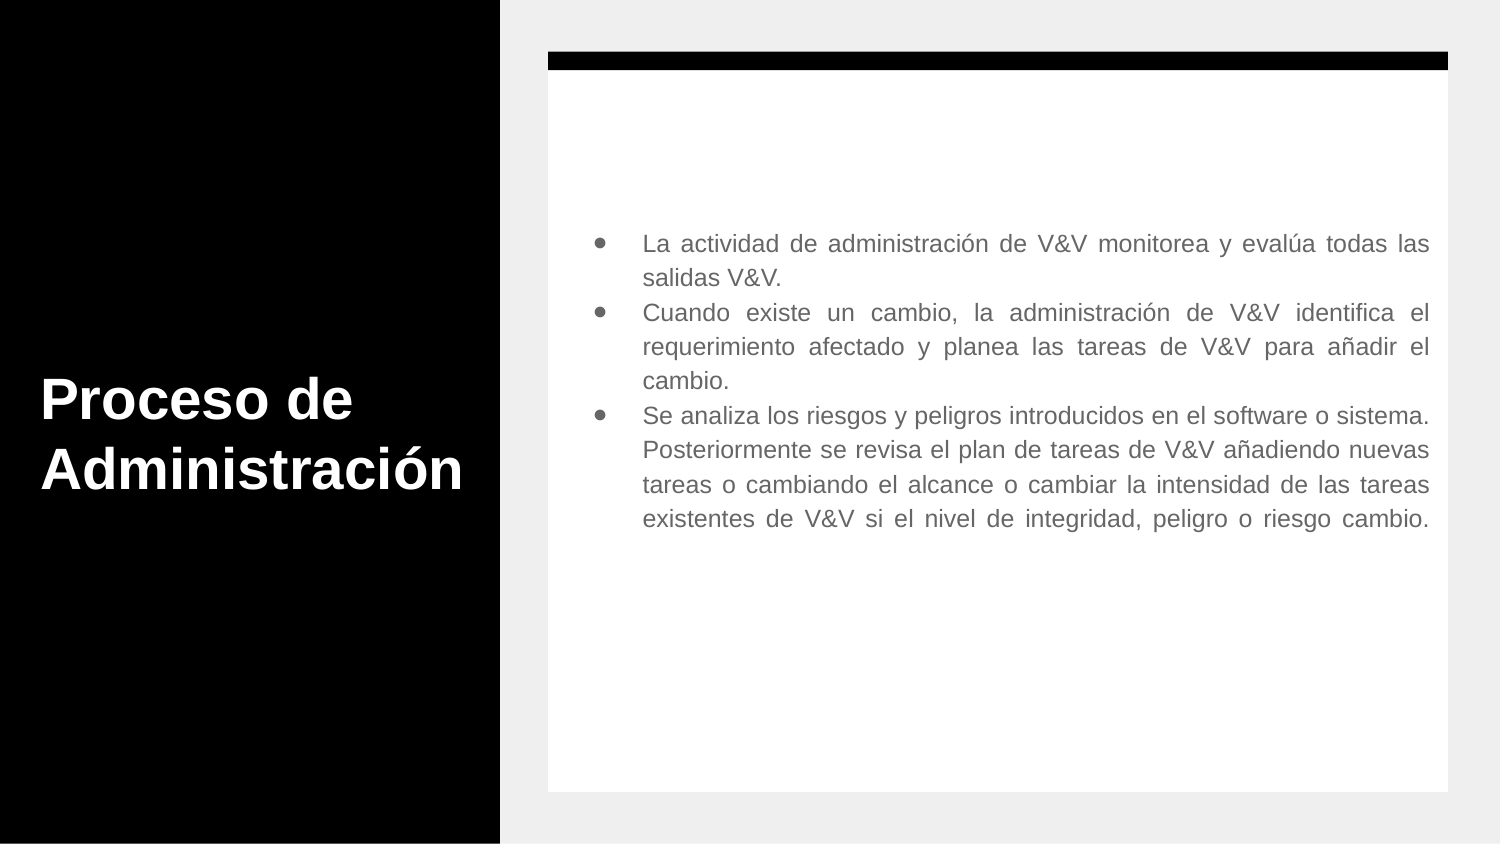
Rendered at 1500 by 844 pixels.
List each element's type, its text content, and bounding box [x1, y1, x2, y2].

list La actividad de administración de V&V monitorea y evalúa todas las salidas V&V. Cuando existe un cambio, la administración de V&V identifica el requerimiento afectado y planea las tareas de V&V para añadir el cambio. Se analiza los riesgos y peligros introducidos en el software o sistema. Posteriormente se revisa el plan de tareas de V&V añadiendo nuevas tareas o cambiando el alcance o cambiar la intensidad de las tareas existentes de V&V si el nivel de integridad, peligro o riesgo cambio. [552, 79, 1447, 756]
title Proceso de Administración [25, 70, 485, 792]
